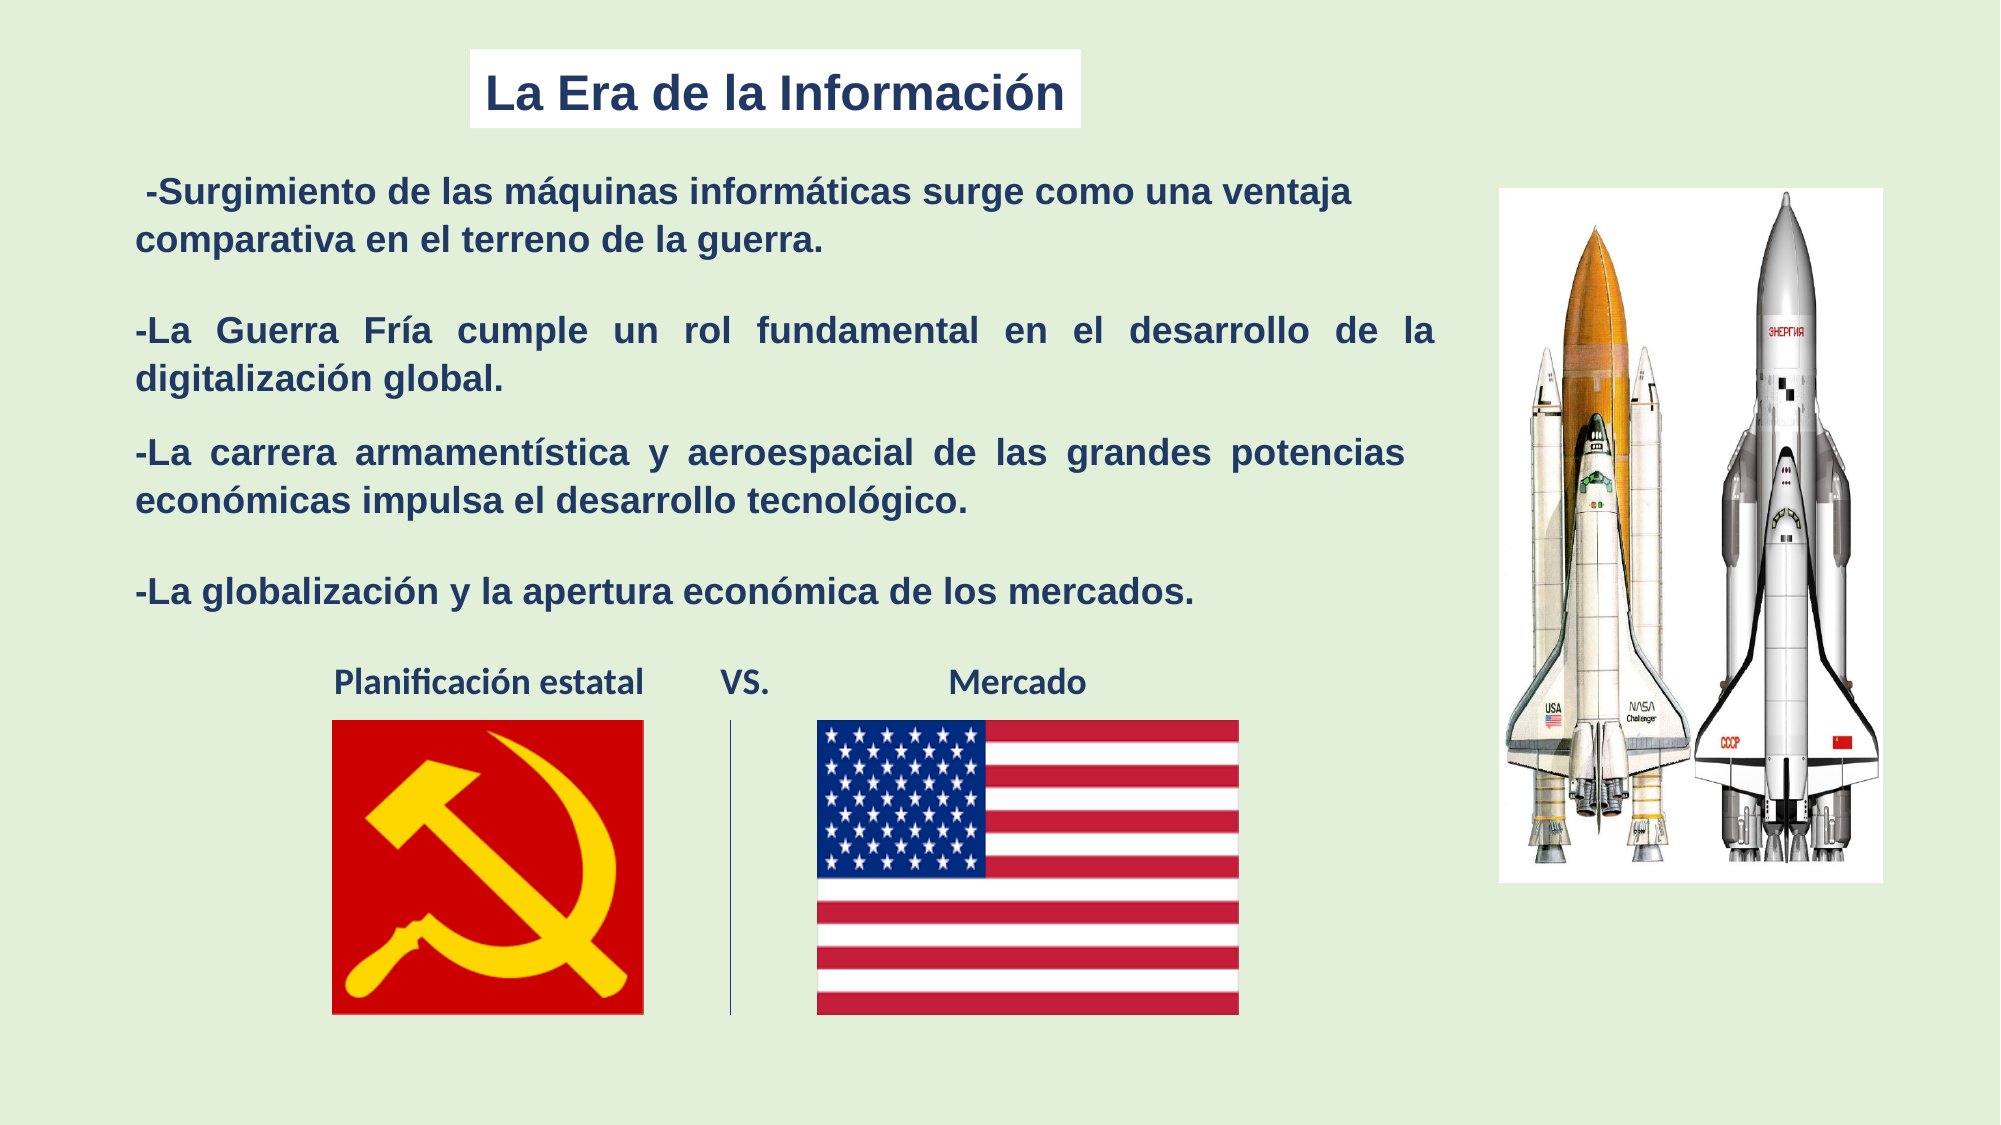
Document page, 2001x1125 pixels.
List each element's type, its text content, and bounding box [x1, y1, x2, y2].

text_box Planificación estatal VS. Mercado [319, 649, 1241, 710]
picture [1499, 188, 1883, 883]
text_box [332, 720, 1239, 1015]
text_box La Era de la Información [470, 49, 1081, 129]
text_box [120, 156, 1451, 619]
